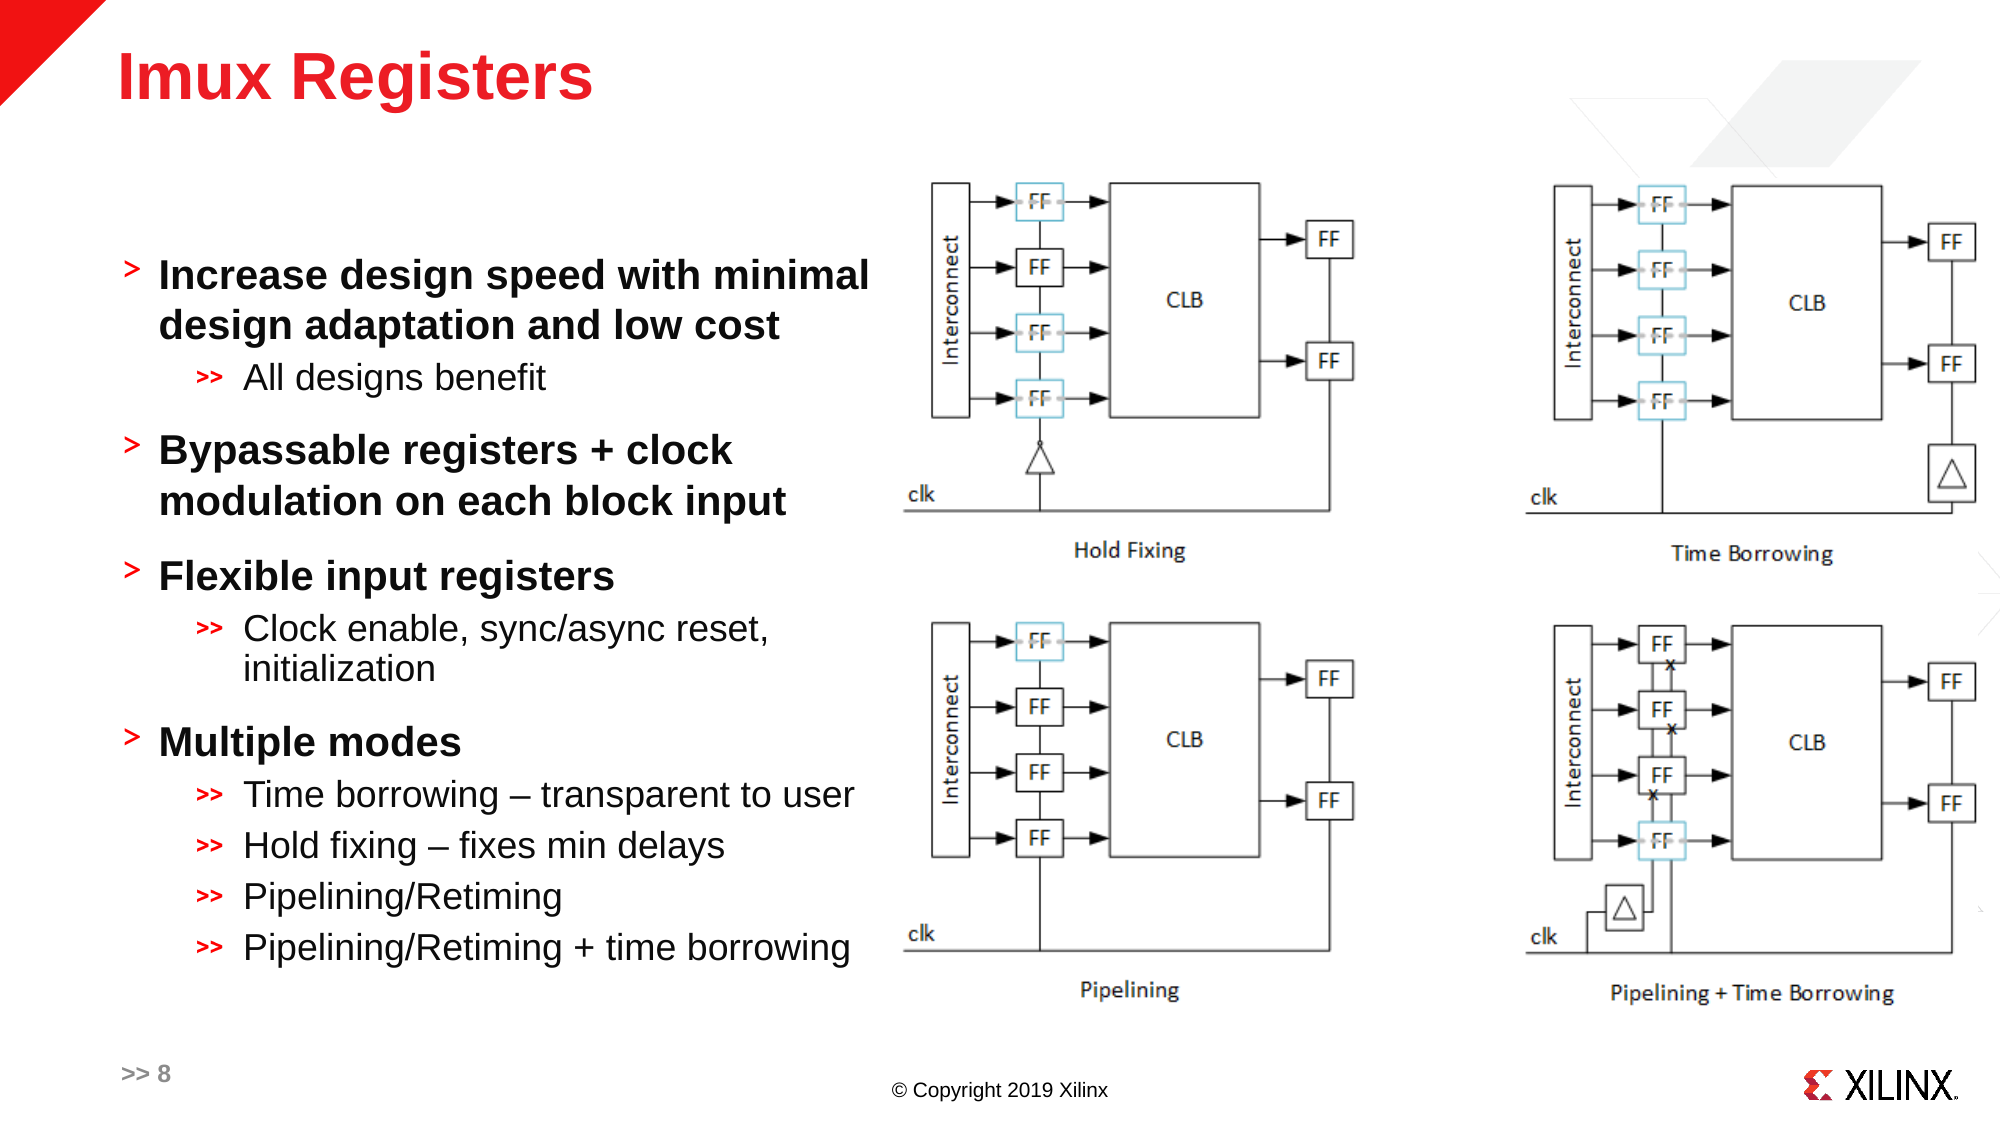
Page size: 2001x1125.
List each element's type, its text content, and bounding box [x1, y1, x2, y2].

picture [196, 362, 223, 389]
title Imux Registers [101, 34, 1832, 117]
slide_number >> 8 [106, 1042, 255, 1103]
picture [196, 932, 223, 959]
picture [894, 0, 2000, 1125]
picture [196, 830, 223, 858]
picture [196, 779, 223, 807]
picture [196, 613, 223, 640]
picture [196, 881, 223, 908]
list Increase design speed with minimal design adaptation and low cost All designs benefit Bypassable registers + clock modulation on each block input Flexible input registers Clock enable, sync/async reset, initialization Multiple modes Time borrowing – transparent to user Hold fixing – fixes min delays Pipelining/Retiming Pipelining/Retiming + time borrowing [106, 239, 894, 1021]
